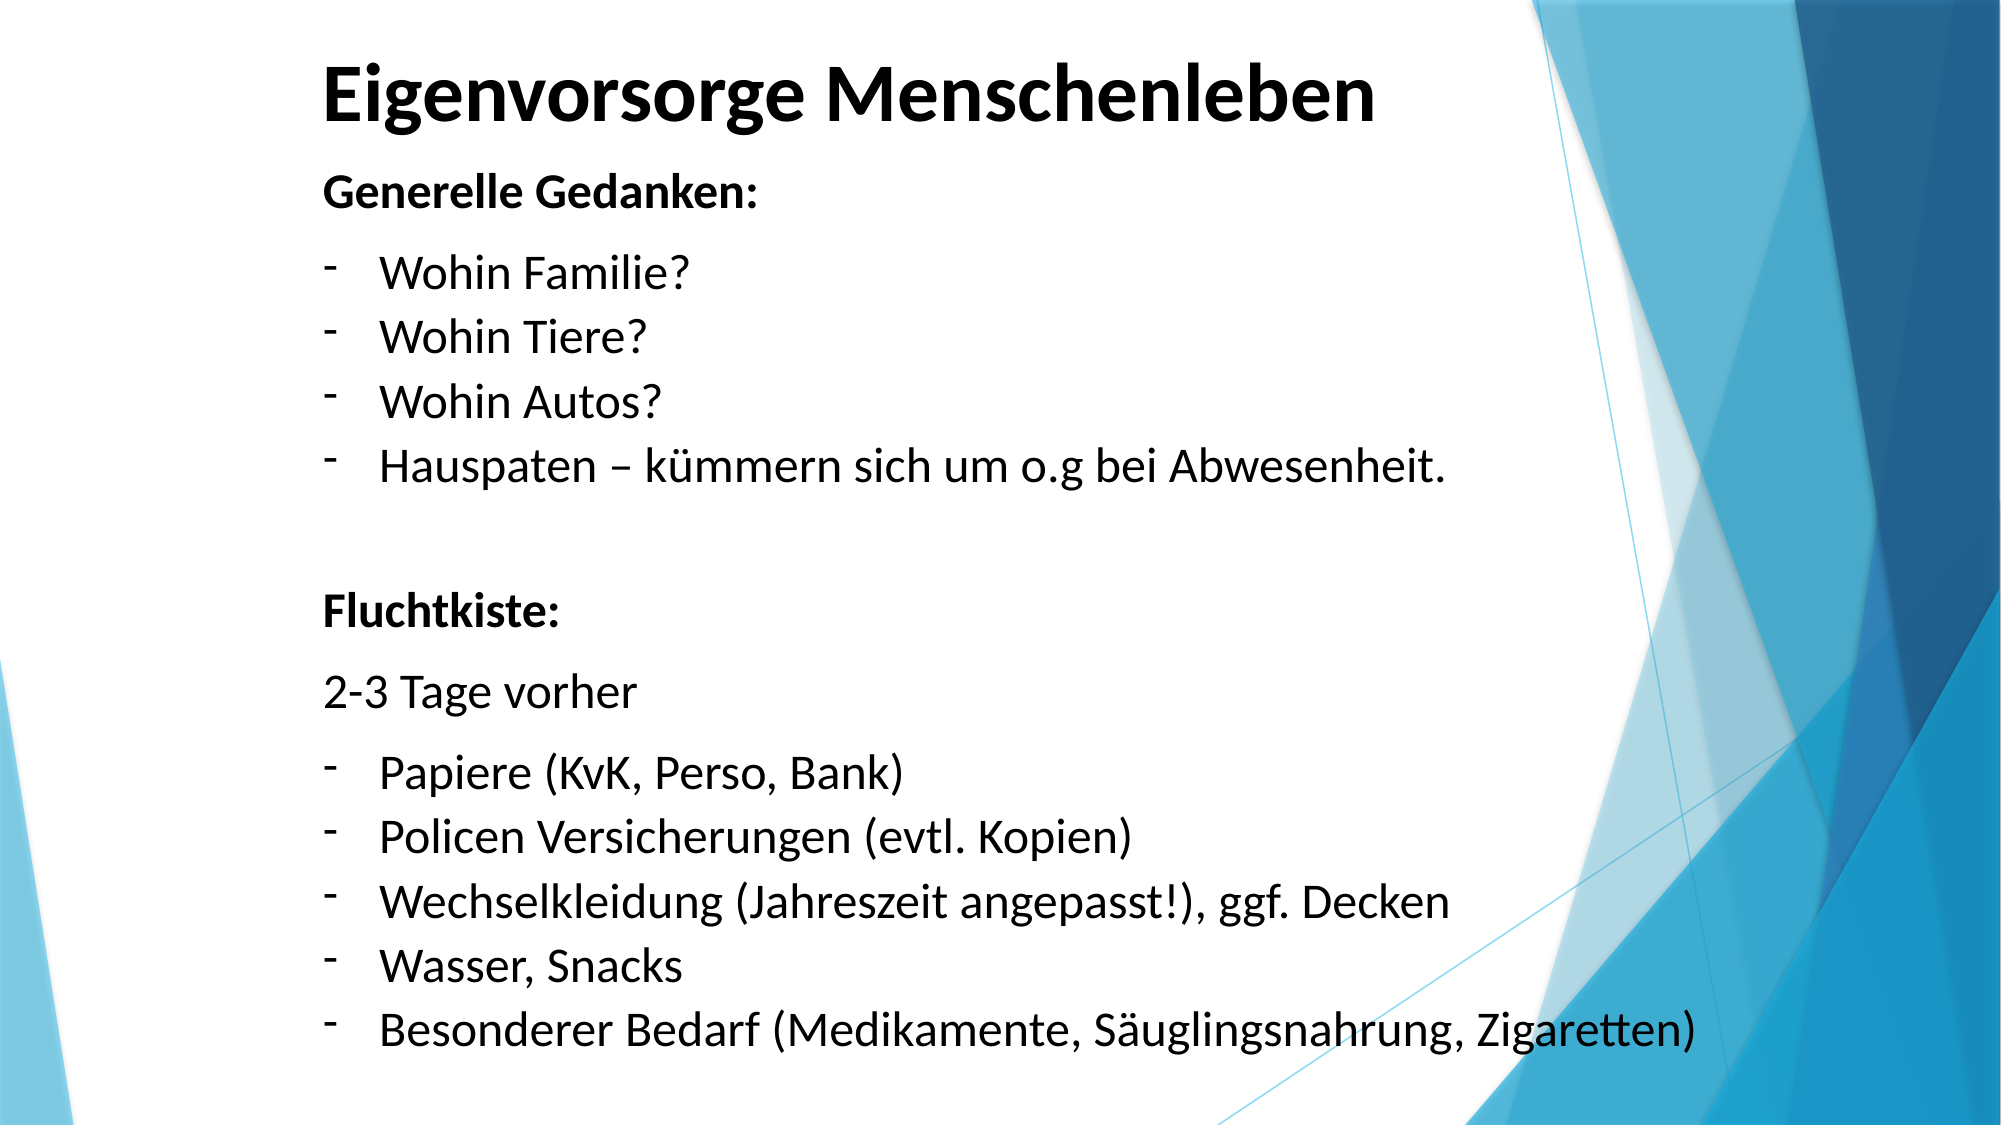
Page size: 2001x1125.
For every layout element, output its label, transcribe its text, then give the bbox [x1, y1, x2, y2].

text_box Eigenvorsorge Menschenleben Generelle Gedanken: Wohin Familie? Wohin Tiere? Wohin Autos? Hauspaten – kümmern sich um o.g bei Abwesenheit. Fluchtkiste: 2-3 Tage vorher Papiere (KvK, Perso, Bank) Policen Versicherungen (evtl. Kopien) Wechselkleidung (Jahreszeit angepasst!), ggf. Decken Wasser, Snacks Besonderer Bedarf (Medikamente, Säuglingsnahrung, Zigaretten) [308, 23, 1972, 1125]
